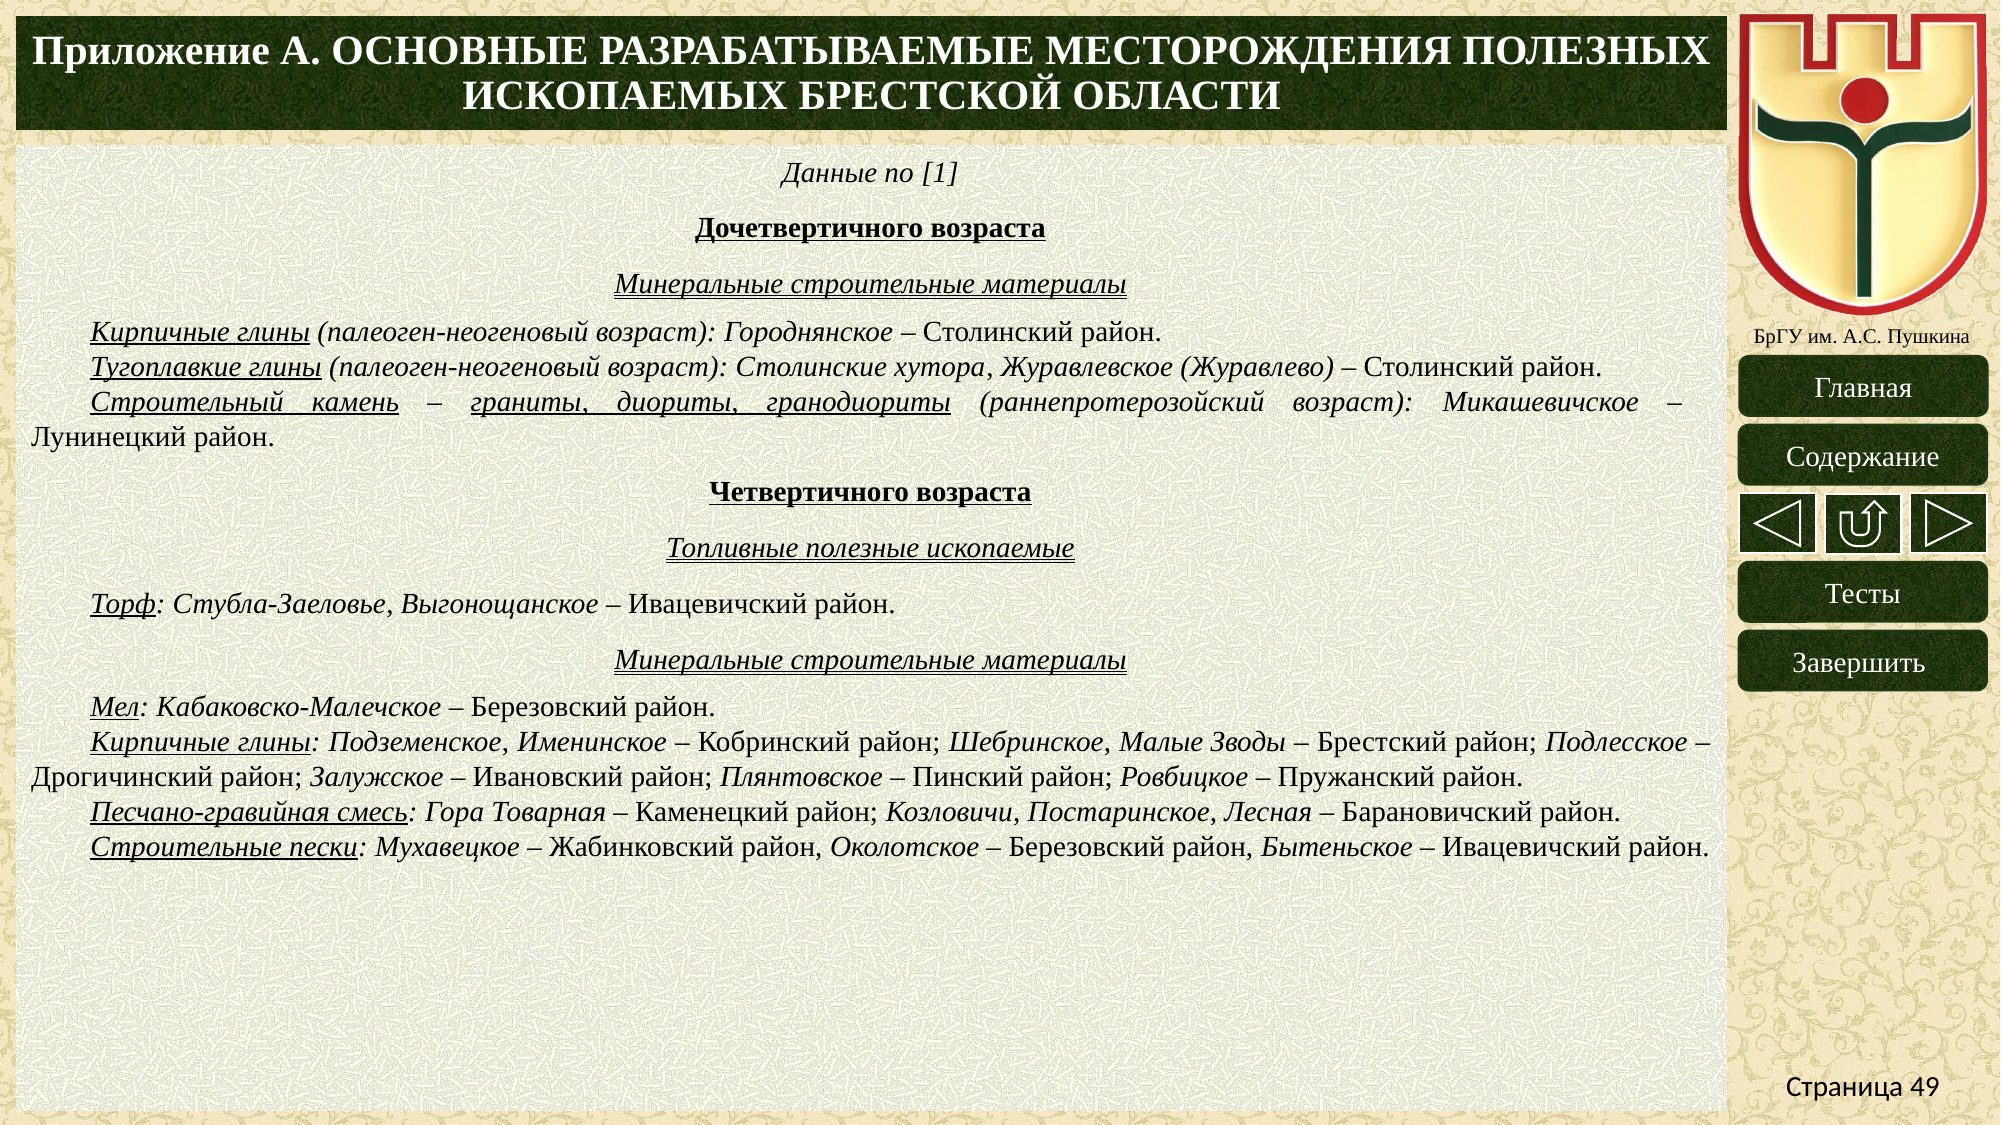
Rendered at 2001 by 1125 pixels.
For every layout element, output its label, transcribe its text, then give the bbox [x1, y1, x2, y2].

picture [0, 0, 2001, 1125]
list Данные по [1] Дочетвертичного возраста Минеральные строительные материалы Кирпичные глины (палеоген-неогеновый возраст): Городнянское – Столинский район. Тугоплавкие глины (палеоген-неогеновый возраст): Столинские хутора, Журавлевское (Журавлево) – Столинский район. Строительный камень – граниты, диориты, гранодиориты (раннепротерозойский возраст): Микашевичское – Лунинецкий район. Четвертичного возраста Топливные полезные ископаемые Торф: Стубла-Заеловье, Выгонощанское – Ивацевичский район. Минеральные строительные материалы Мел: Кабаковско-Малечское – Березовский район. Кирпичные глины: Подземенское, Именинское – Кобринский район; Шебринское, Малые Зводы – Брестский район; Подлесское – Дрогичинский район; Залужское – Ивановский район; Плянтовское – Пинский район; Ровбицкое – Пружанский район. Песчано-гравийная смесь: Гора Товарная – Каменецкий район; Козловичи, Постаринское, Лесная – Барановичский район. Строительные пески: Мухавецкое – Жабинковский район, Околотское – Березовский район, Бытеньское – Ивацевичский район. [16, 145, 1726, 1111]
title Приложение А. ОСНОВНЫЕ РАЗРАБАТЫВАЕМЫЕ МЕСТОРОЖДЕНИЯ ПОЛЕЗНЫХ ИСКОПАЕМЫХ БРЕСТСКОЙ ОБЛАСТИ [16, 16, 1727, 130]
